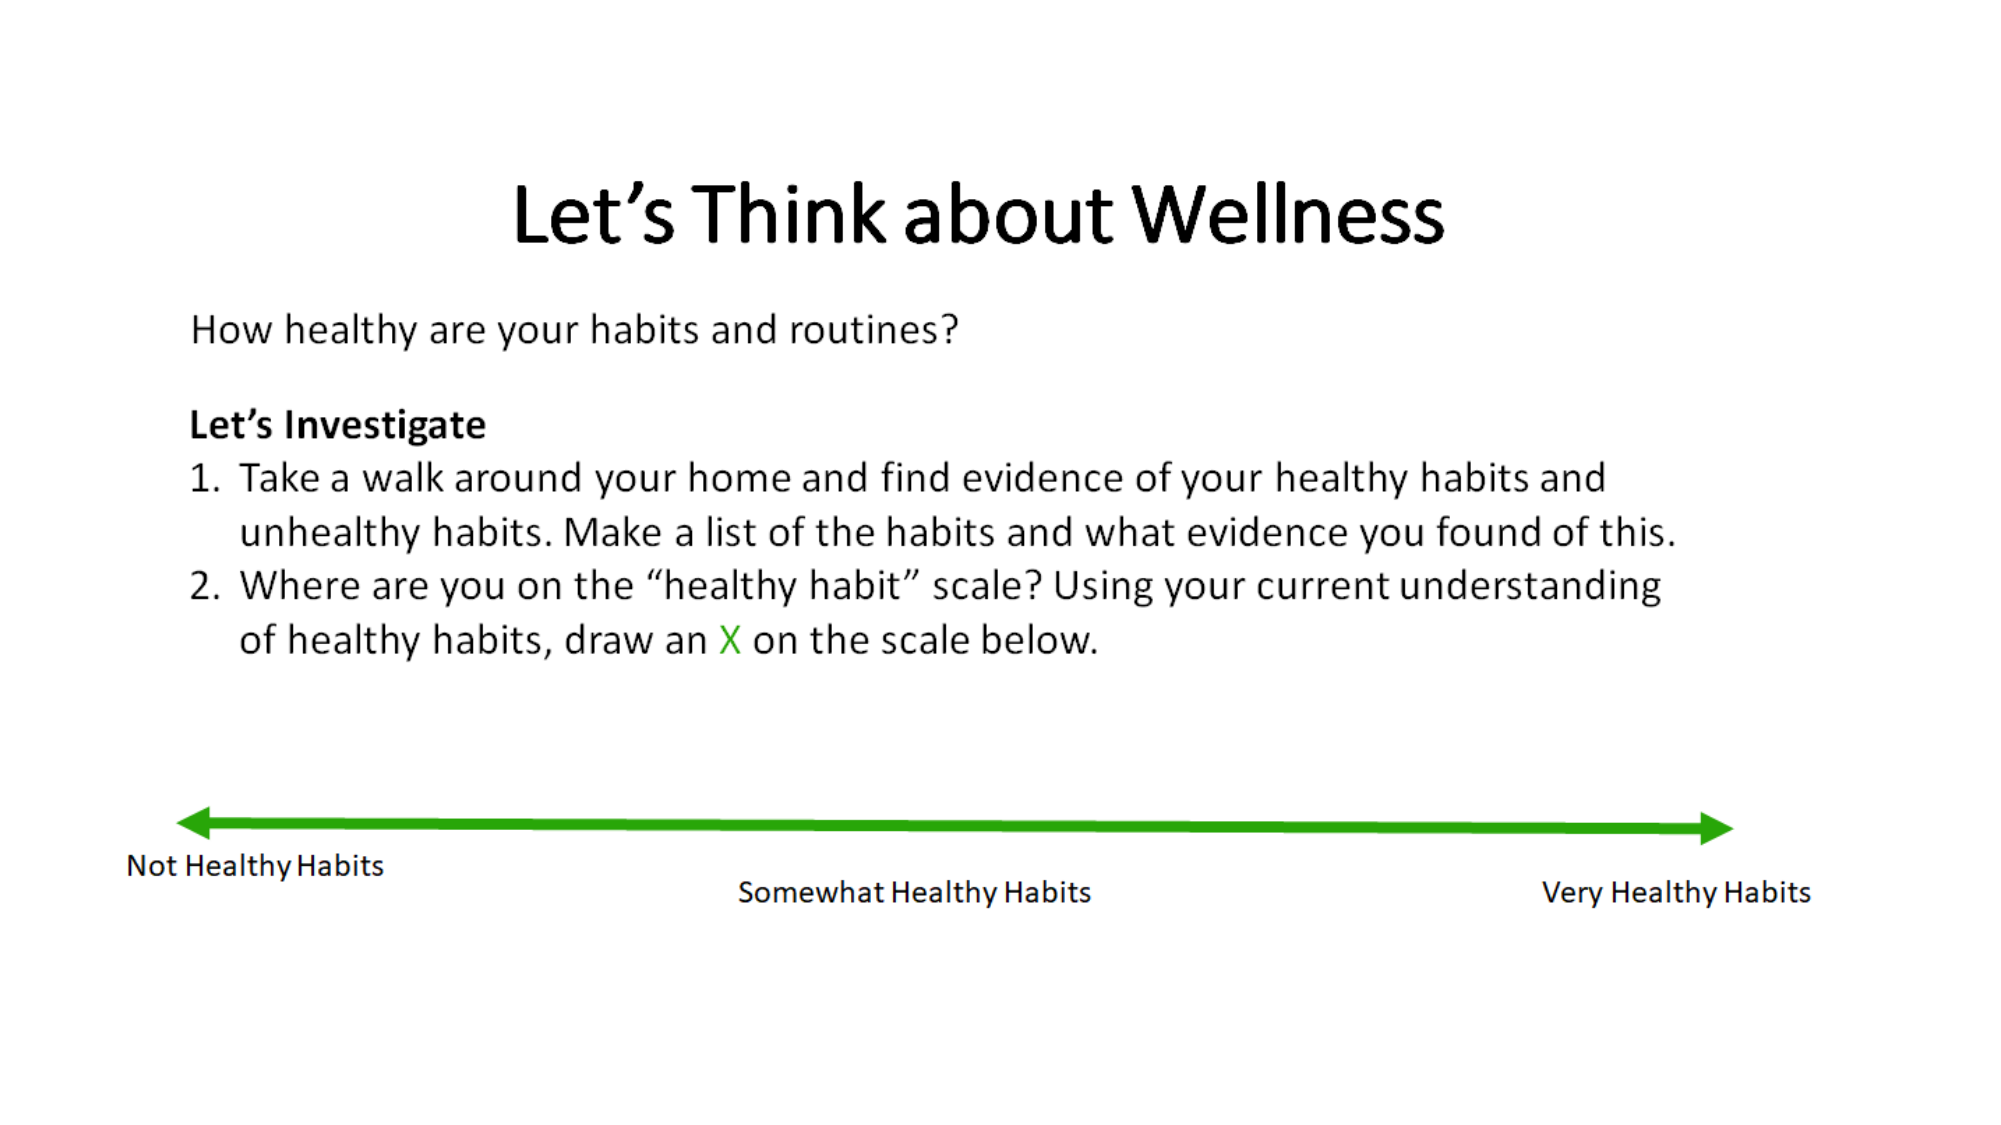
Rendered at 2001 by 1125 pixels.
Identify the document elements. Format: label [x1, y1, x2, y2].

picture [105, 131, 1895, 932]
